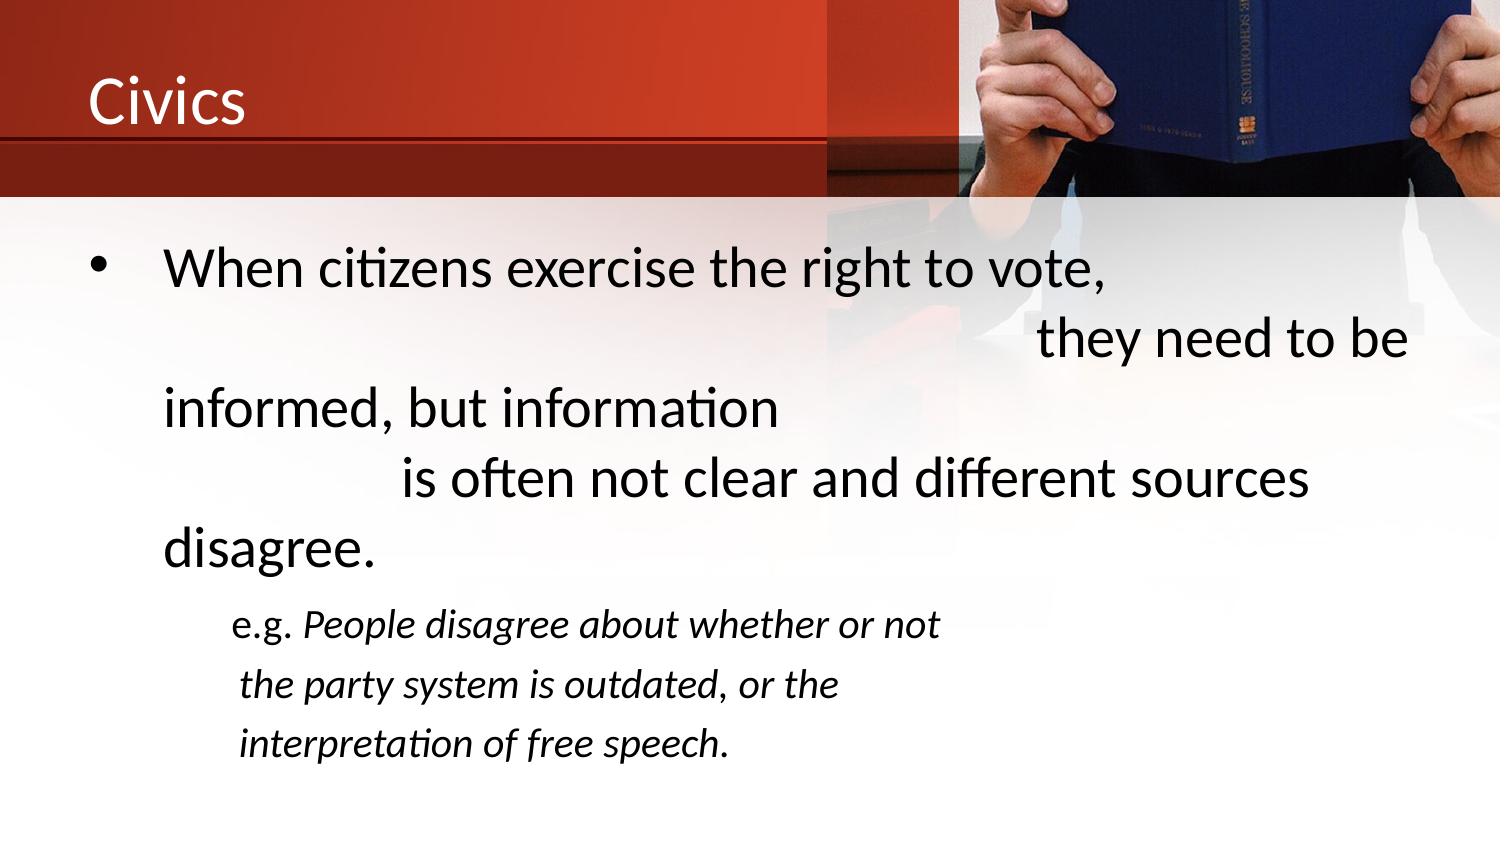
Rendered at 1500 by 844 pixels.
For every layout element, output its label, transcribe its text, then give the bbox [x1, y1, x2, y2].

title Civics [73, 46, 1427, 147]
list When citizens exercise the right to vote, they need to be informed, but information is often not clear and different sources disagree. e.g. People disagree about whether or not the party system is outdated, or the interpretation of free speech. [73, 221, 1427, 773]
picture [0, 0, 1500, 844]
